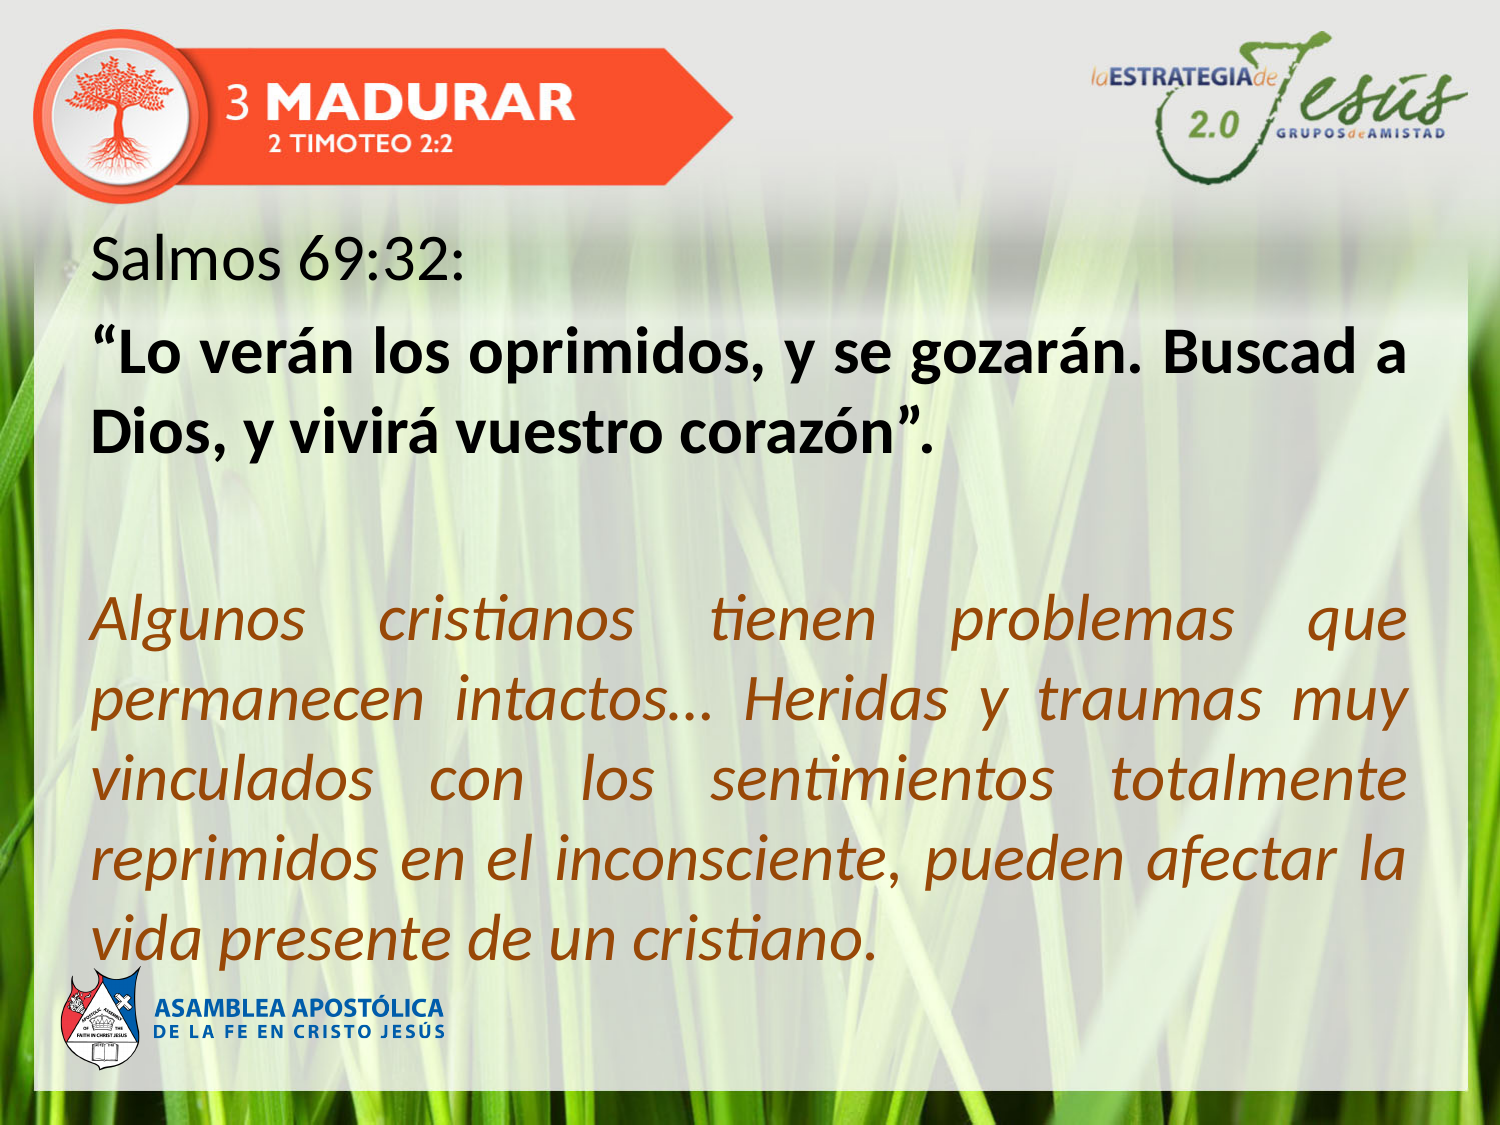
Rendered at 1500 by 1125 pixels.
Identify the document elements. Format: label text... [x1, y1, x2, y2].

picture [0, 0, 1500, 1125]
list Salmos 69:32: “Lo verán los oprimidos, y se gozarán. Buscad a Dios, y vivirá vuestro corazón”. Algunos cristianos tienen problemas que permanecen intactos… Heridas y traumas muy vinculados con los sentimientos totalmente reprimidos en el inconsciente, pueden afectar la vida presente de un cristiano. [75, 206, 1425, 949]
